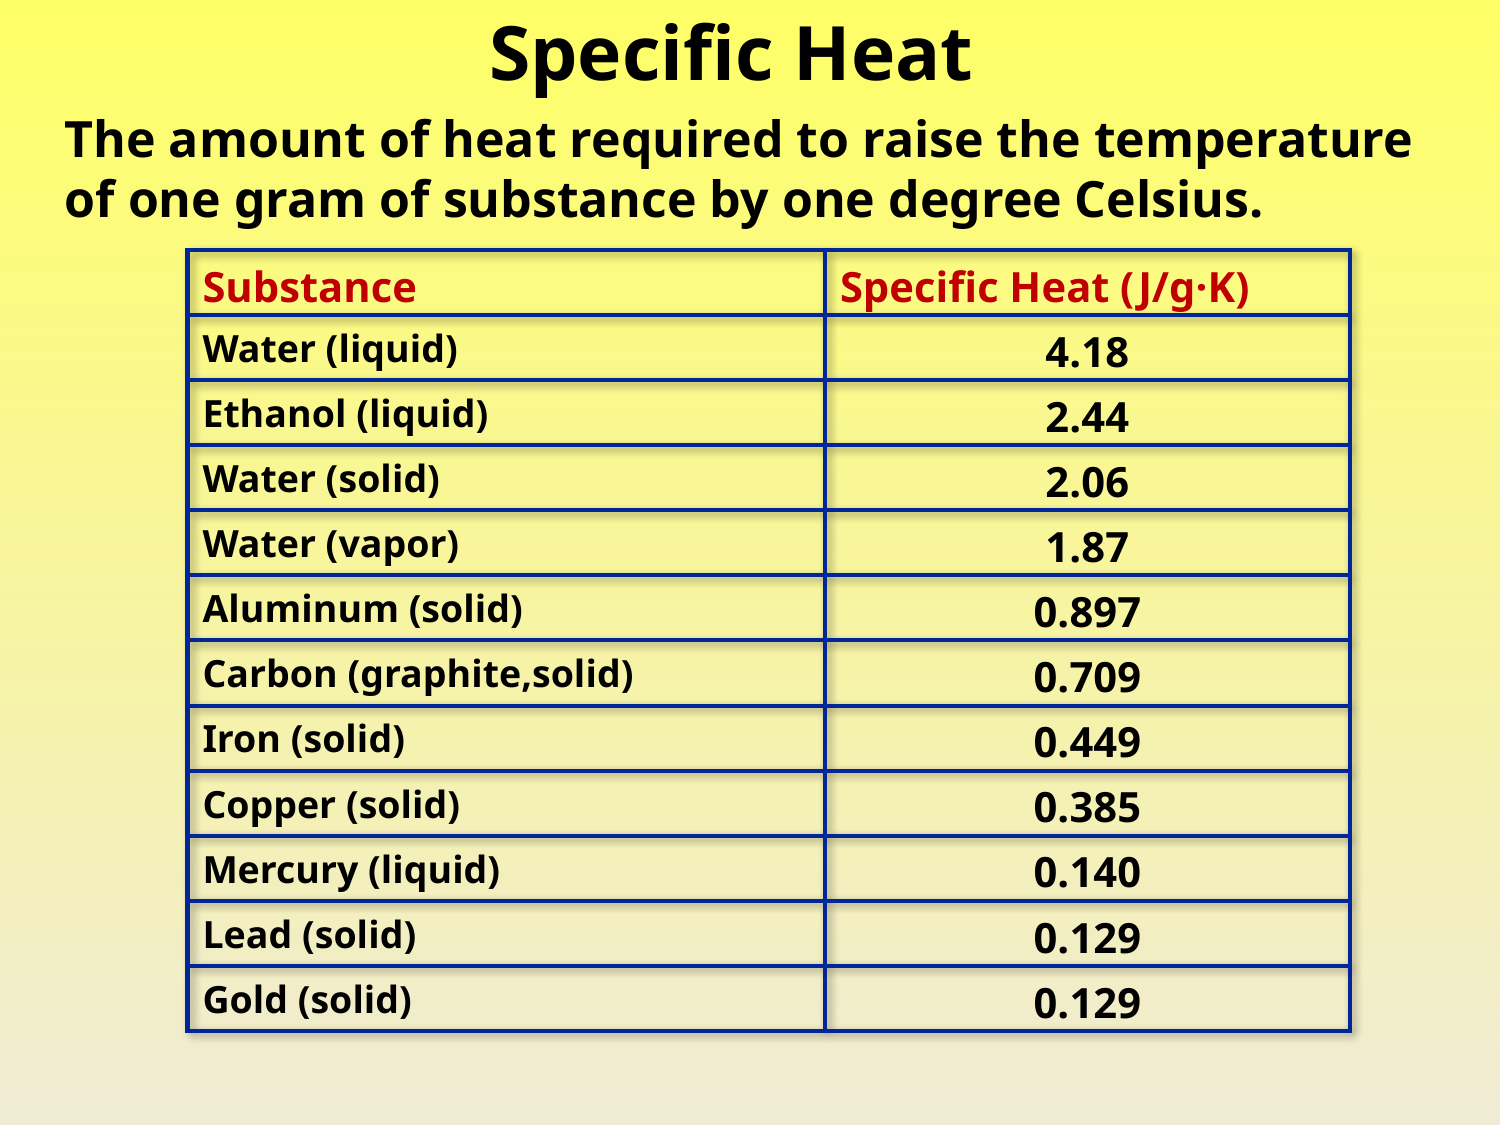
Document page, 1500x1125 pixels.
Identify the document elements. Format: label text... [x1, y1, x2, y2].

table_cell Aluminum (solid) [190, 577, 823, 638]
table_cell 4.18 [827, 317, 1348, 378]
table_cell Water (solid) [190, 447, 823, 508]
table_cell Water (vapor) [190, 512, 823, 573]
table_cell Copper (solid) [190, 773, 823, 834]
table_cell Ethanol (liquid) [190, 382, 823, 443]
table_cell Iron (solid) [190, 708, 823, 769]
table_cell Gold (solid) [190, 968, 823, 1029]
table_cell Carbon (graphite,solid) [190, 642, 823, 704]
table_cell 2.06 [827, 447, 1348, 508]
table_cell 0.449 [827, 708, 1348, 769]
text_box The amount of heat required to raise the temperature of one gram of substance by one degree Celsius. [49, 99, 1475, 235]
table_cell 1.87 [827, 512, 1348, 573]
table_cell Lead (solid) [190, 903, 823, 964]
table_cell Mercury (liquid) [190, 838, 823, 899]
table_cell 0.897 [827, 577, 1348, 638]
table_header Specific Heat (J/g·K) [827, 252, 1348, 313]
table_cell 0.140 [827, 838, 1348, 899]
table_cell 0.129 [827, 903, 1348, 964]
table_cell 0.709 [827, 642, 1348, 704]
title Specific Heat [374, 0, 1088, 99]
table_cell 2.44 [827, 382, 1348, 443]
table_header Substance [190, 252, 823, 313]
table_cell Water (liquid) [190, 317, 823, 378]
table_cell 0.385 [827, 773, 1348, 834]
table_cell 0.129 [827, 968, 1348, 1029]
